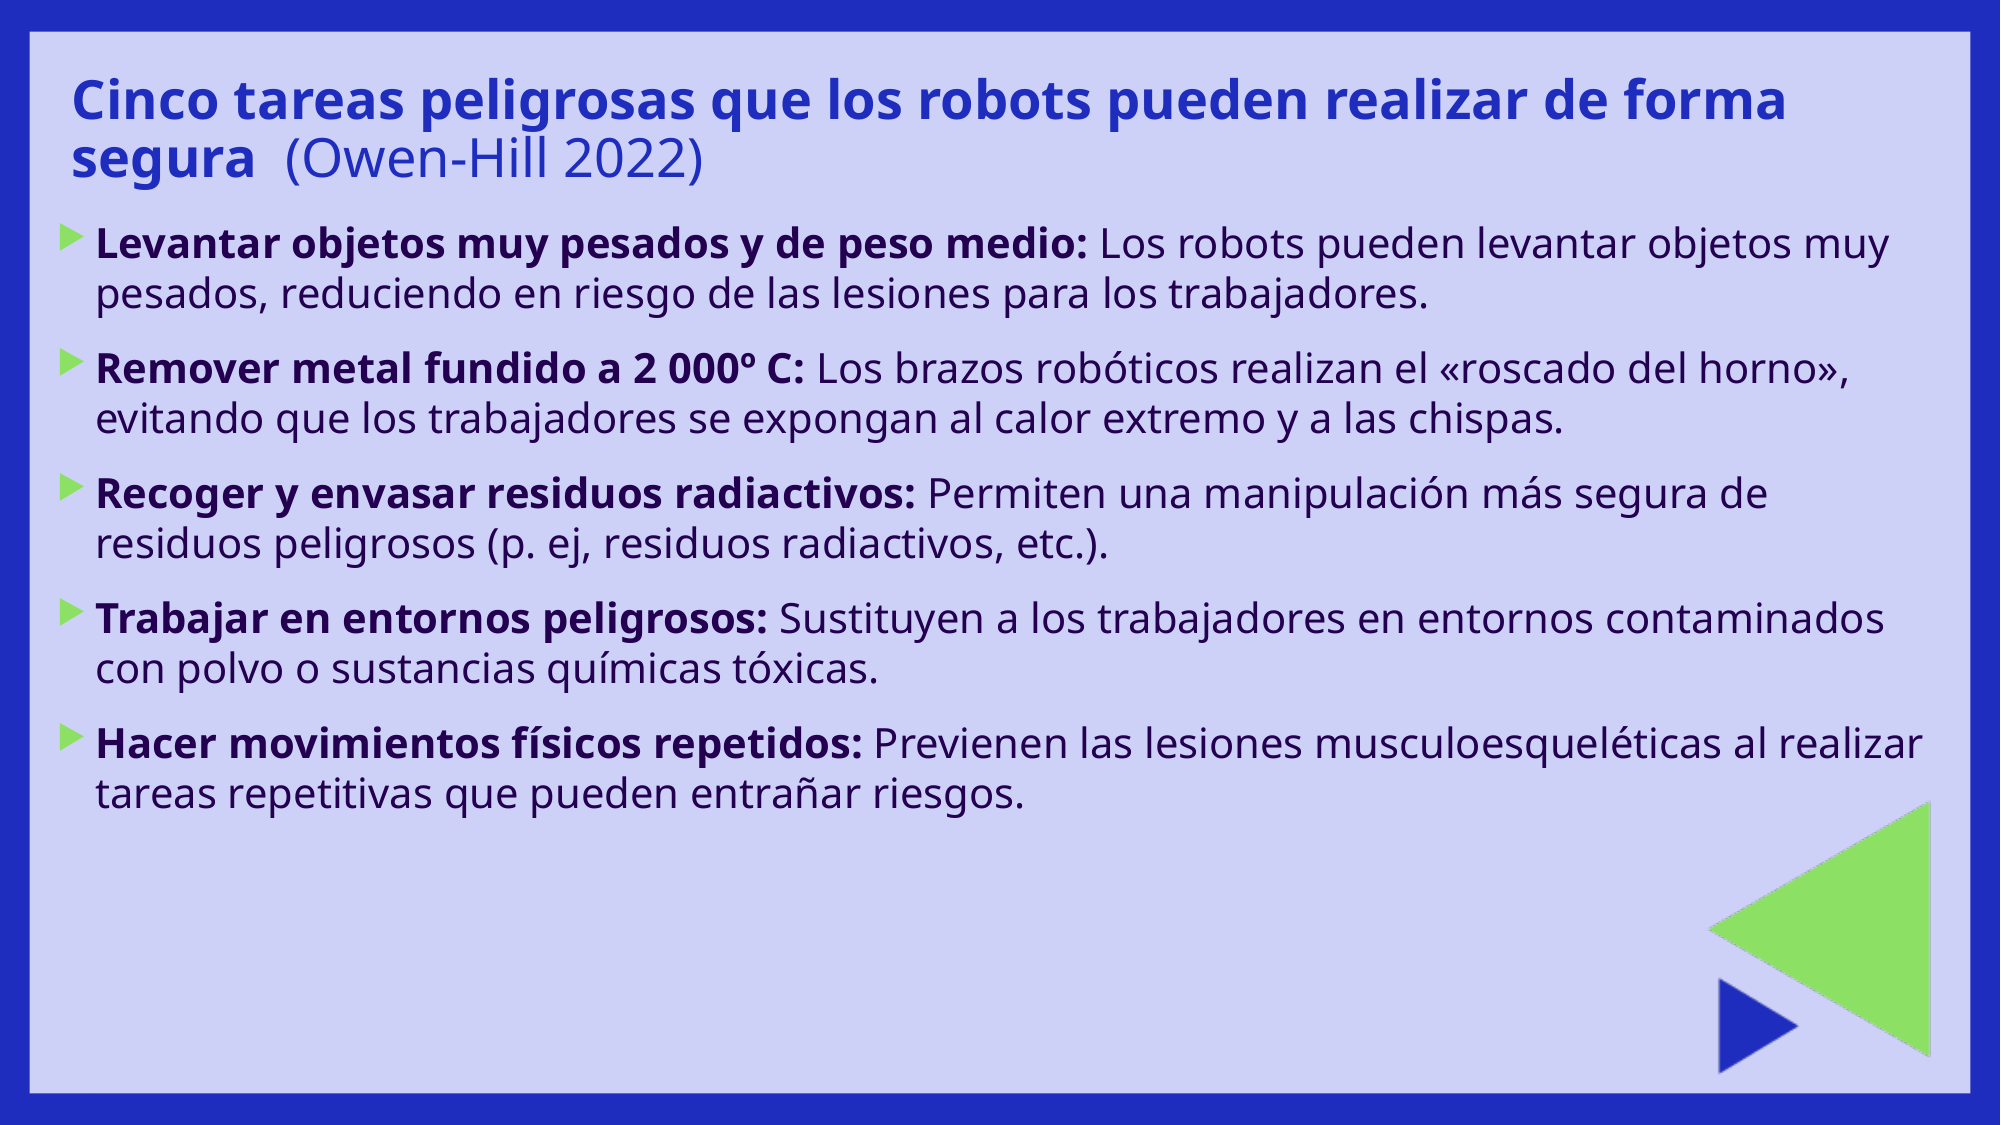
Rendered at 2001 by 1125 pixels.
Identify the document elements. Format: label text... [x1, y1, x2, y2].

picture [1508, 640, 2000, 1125]
list Levantar objetos muy pesados y de peso medio: Los robots pueden levantar objetos muy pesados, reduciendo en riesgo de las lesiones para los trabajadores. ​ Remover metal fundido a 2 000º C: Los brazos robóticos realizan el «roscado del horno», evitando que los trabajadores se expongan al calor extremo y a las chispas. Recoger y envasar residuos radiactivos: Permiten una manipulación más segura de residuos peligrosos (p. ej, residuos radiactivos, etc.). Trabajar en entornos peligrosos: Sustituyen a los trabajadores en entornos contaminados con polvo o sustancias químicas tóxicas. Hacer movimientos físicos repetidos: Previenen las lesiones musculoesqueléticas al realizar tareas repetitivas que pueden entrañar riesgos. [56, 216, 1947, 1032]
text_box Cinco tareas peligrosas que los robots pueden realizar de forma segura (Owen-Hill 2022)​ [56, 65, 1908, 187]
